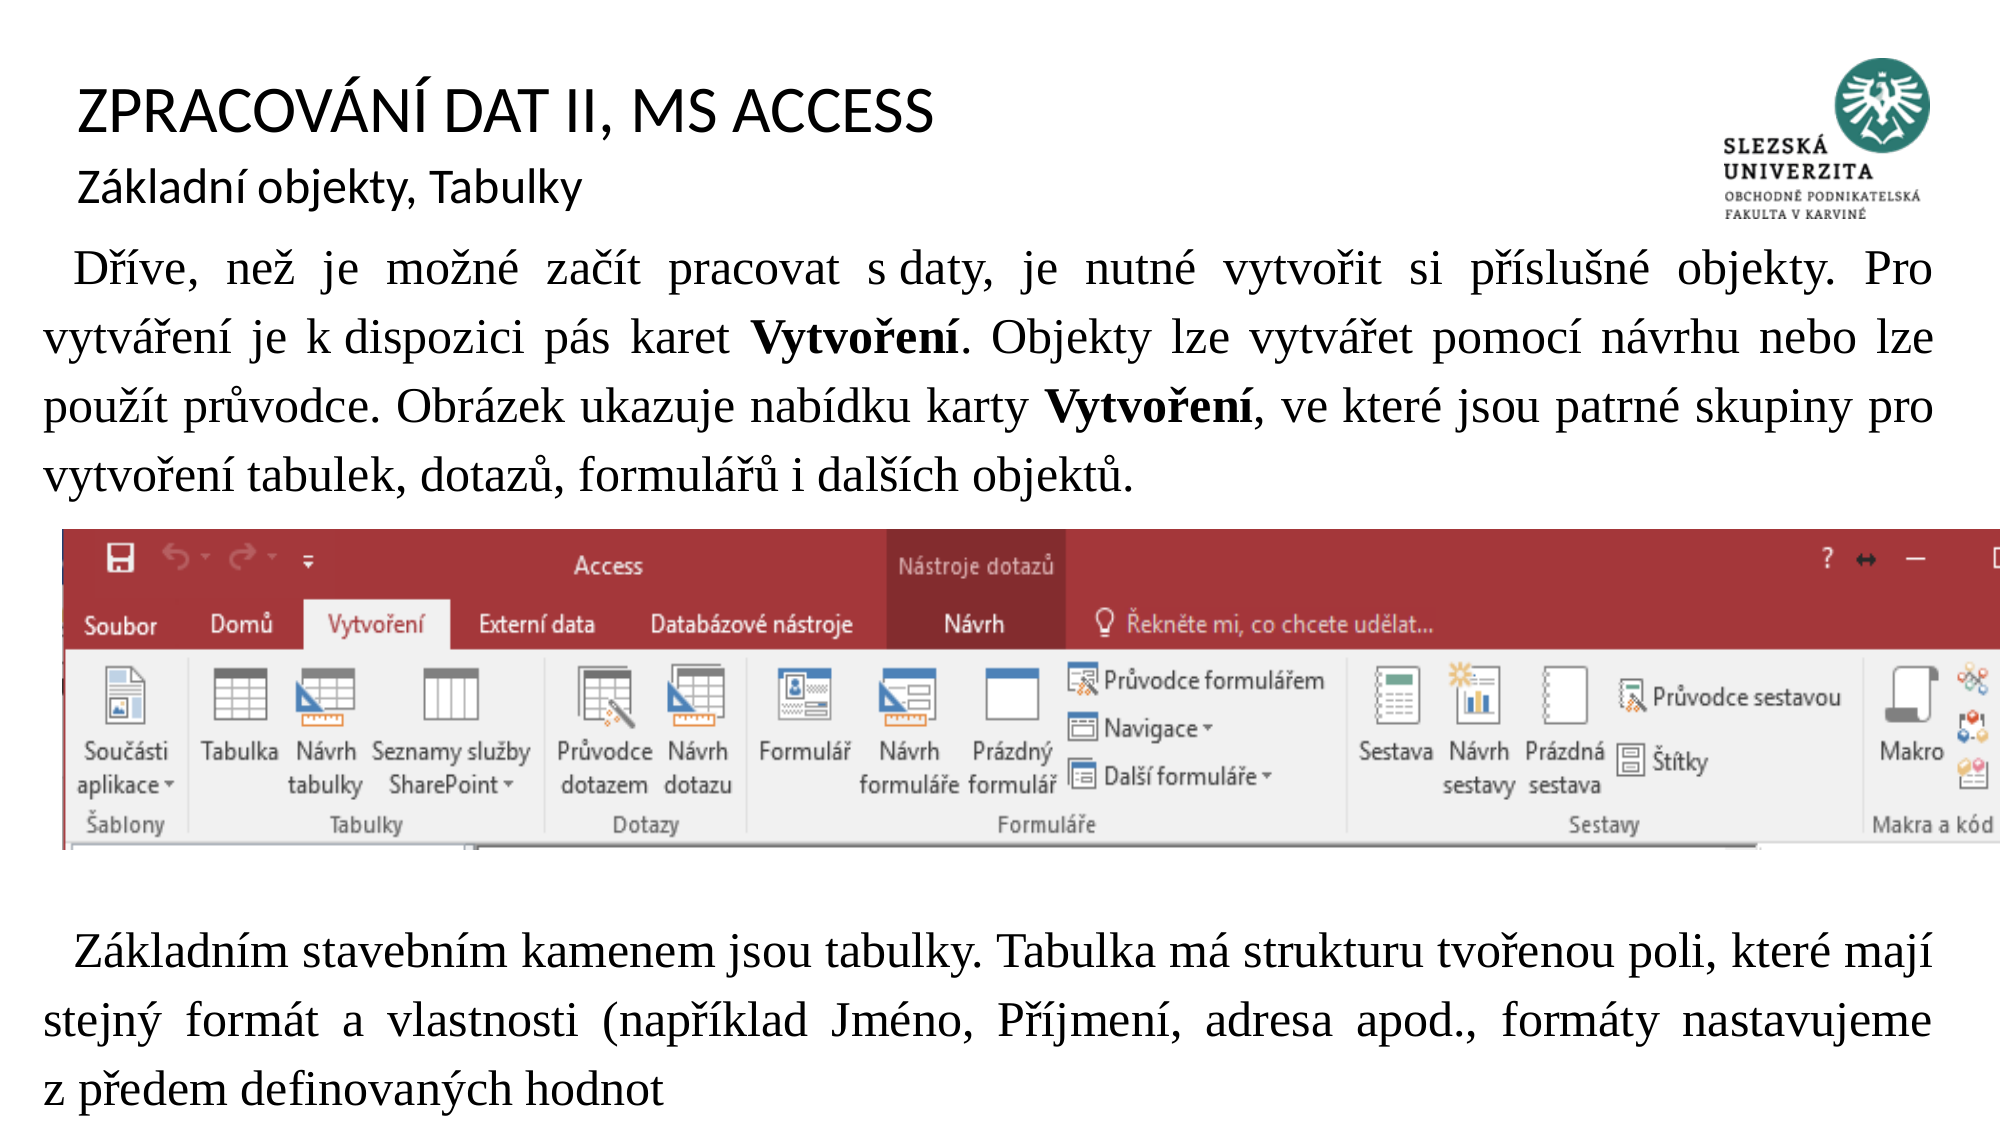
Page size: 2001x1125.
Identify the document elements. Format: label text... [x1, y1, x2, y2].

picture [62, 529, 2000, 850]
text_box Dříve, než je možné začít pracovat s daty, je nutné vytvořit si příslušné objekty. Pro vytváření je k dispozici pás karet Vytvoření. Objekty lze vytvářet pomocí návrhu nebo lze použít průvodce. Obrázek ukazuje nabídku karty Vytvoření, ve které jsou patrné skupiny pro vytvoření tabulek, dotazů, formulářů i dalších objektů. Základním stavebním kamenem jsou tabulky. Tabulka má strukturu tvořenou poli, které mají stejný formát a vlastnosti (například Jméno, Příjmení, adresa apod., formáty nastavujeme z předem definovaných hodnot [28, 218, 1950, 1123]
text_box Základní objekty, Tabulky [62, 145, 1496, 218]
text_box ZPRACOVÁNÍ DAT II, MS ACCESS [62, 58, 1575, 154]
picture [1724, 58, 1930, 219]
